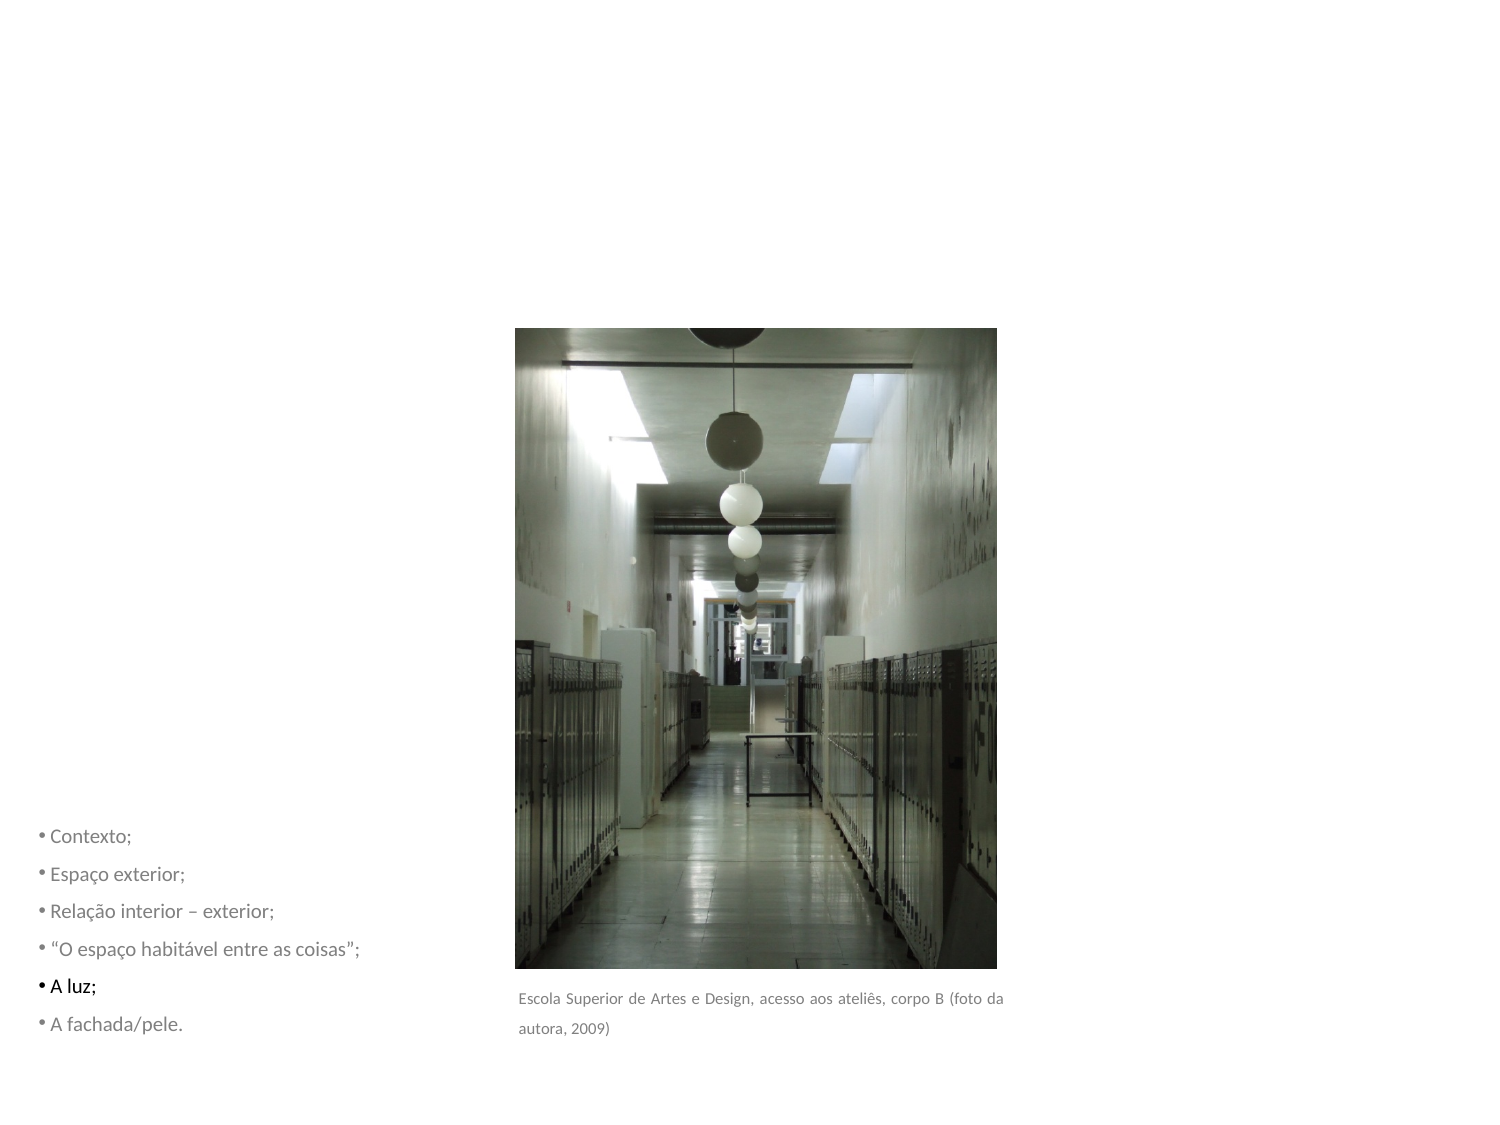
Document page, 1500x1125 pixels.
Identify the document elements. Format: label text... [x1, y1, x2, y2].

picture [515, 327, 997, 969]
text_box Contexto; Espaço exterior; Relação interior – exterior; “O espaço habitável entre as coisas”; A luz; A fachada/pele. [23, 712, 961, 1125]
text_box Escola Superior de Artes e Design, acesso aos ateliês, corpo B (foto da autora, 2009) [961, 970, 1020, 1045]
